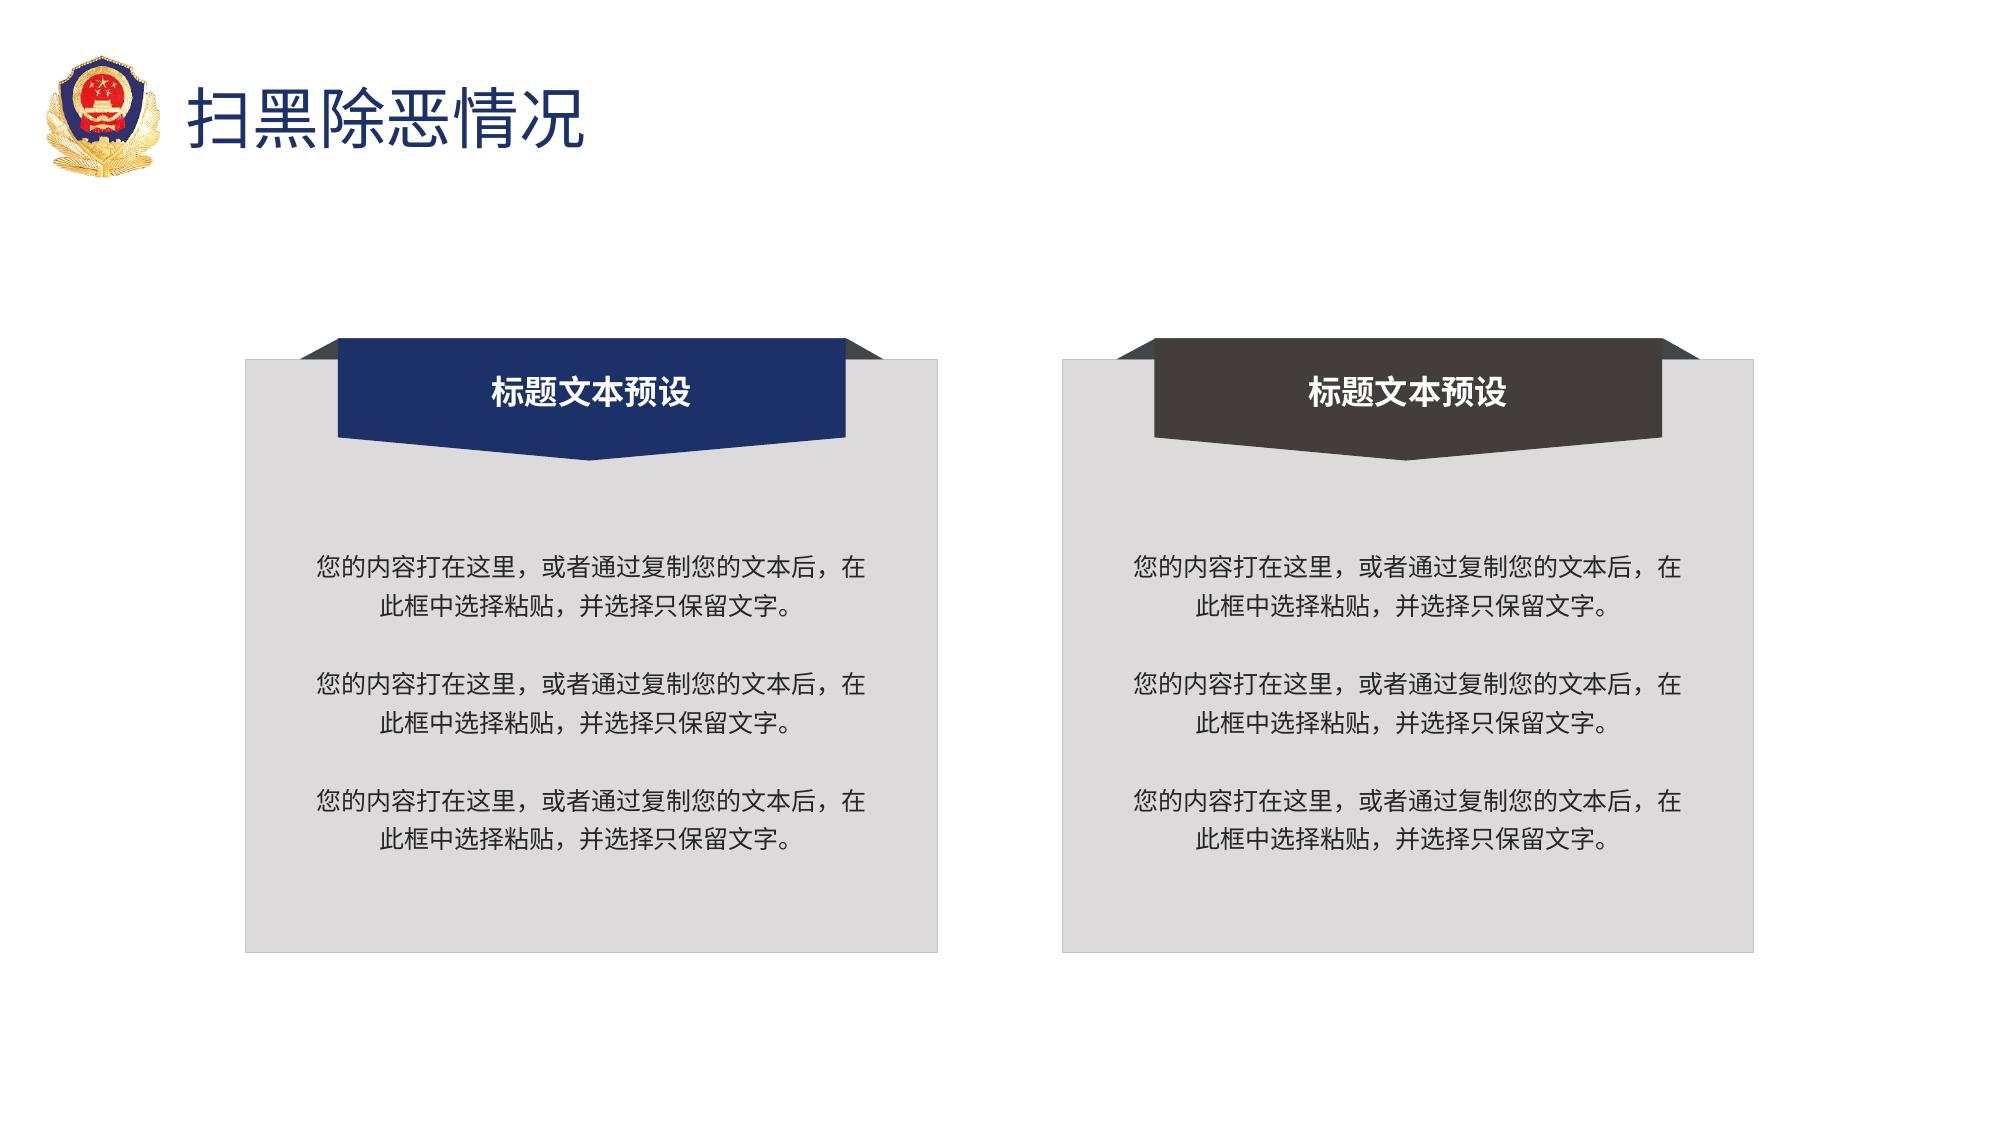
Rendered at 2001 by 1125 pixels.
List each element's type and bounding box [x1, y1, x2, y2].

text_box [245, 338, 938, 953]
text_box [32, 42, 825, 186]
text_box [1062, 338, 1754, 953]
